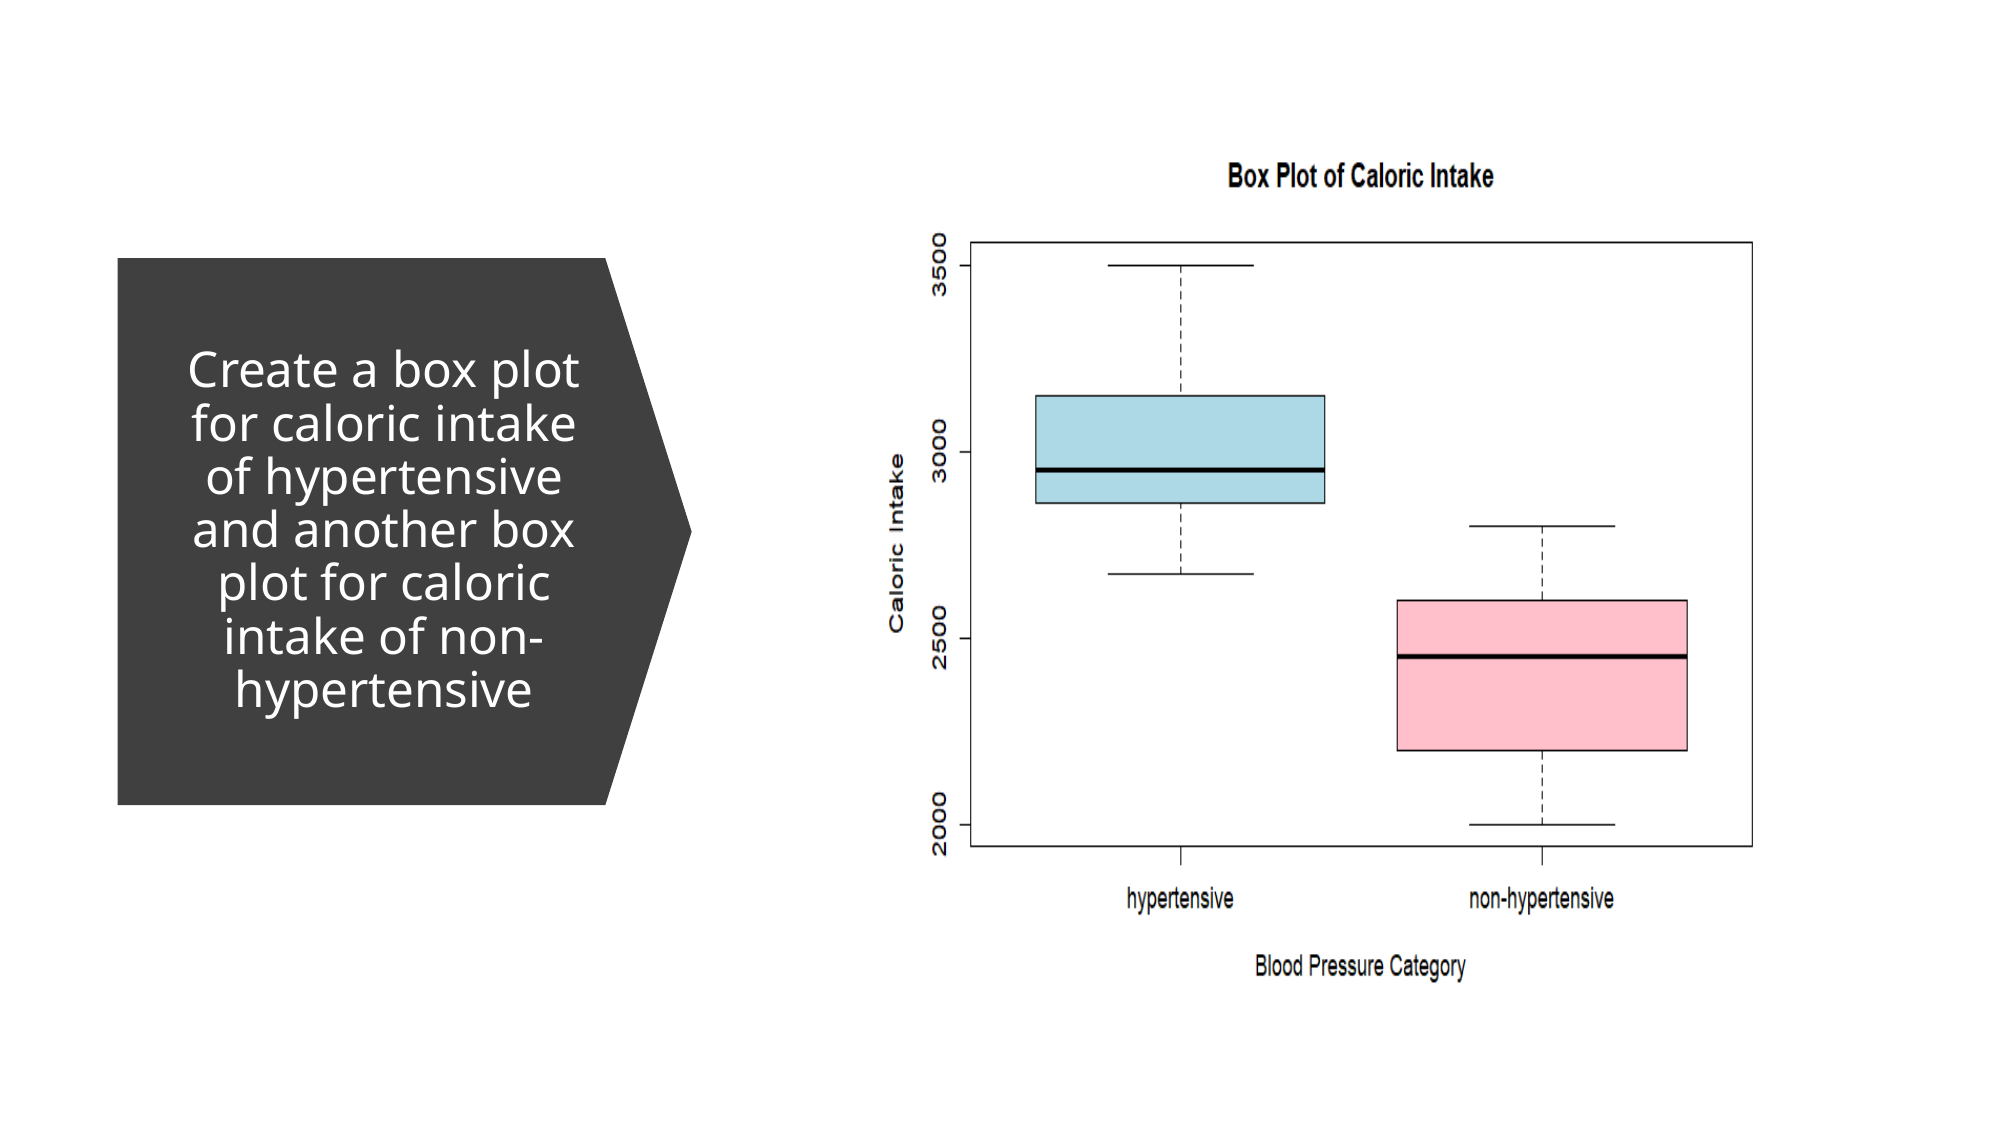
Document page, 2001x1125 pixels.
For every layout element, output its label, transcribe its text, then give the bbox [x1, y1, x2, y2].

text_box [116, 257, 693, 807]
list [883, 105, 1797, 1020]
title Create a box plot for caloric intake of hypertensive and another box plot for caloric intake of non-hypertensive [168, 322, 601, 741]
